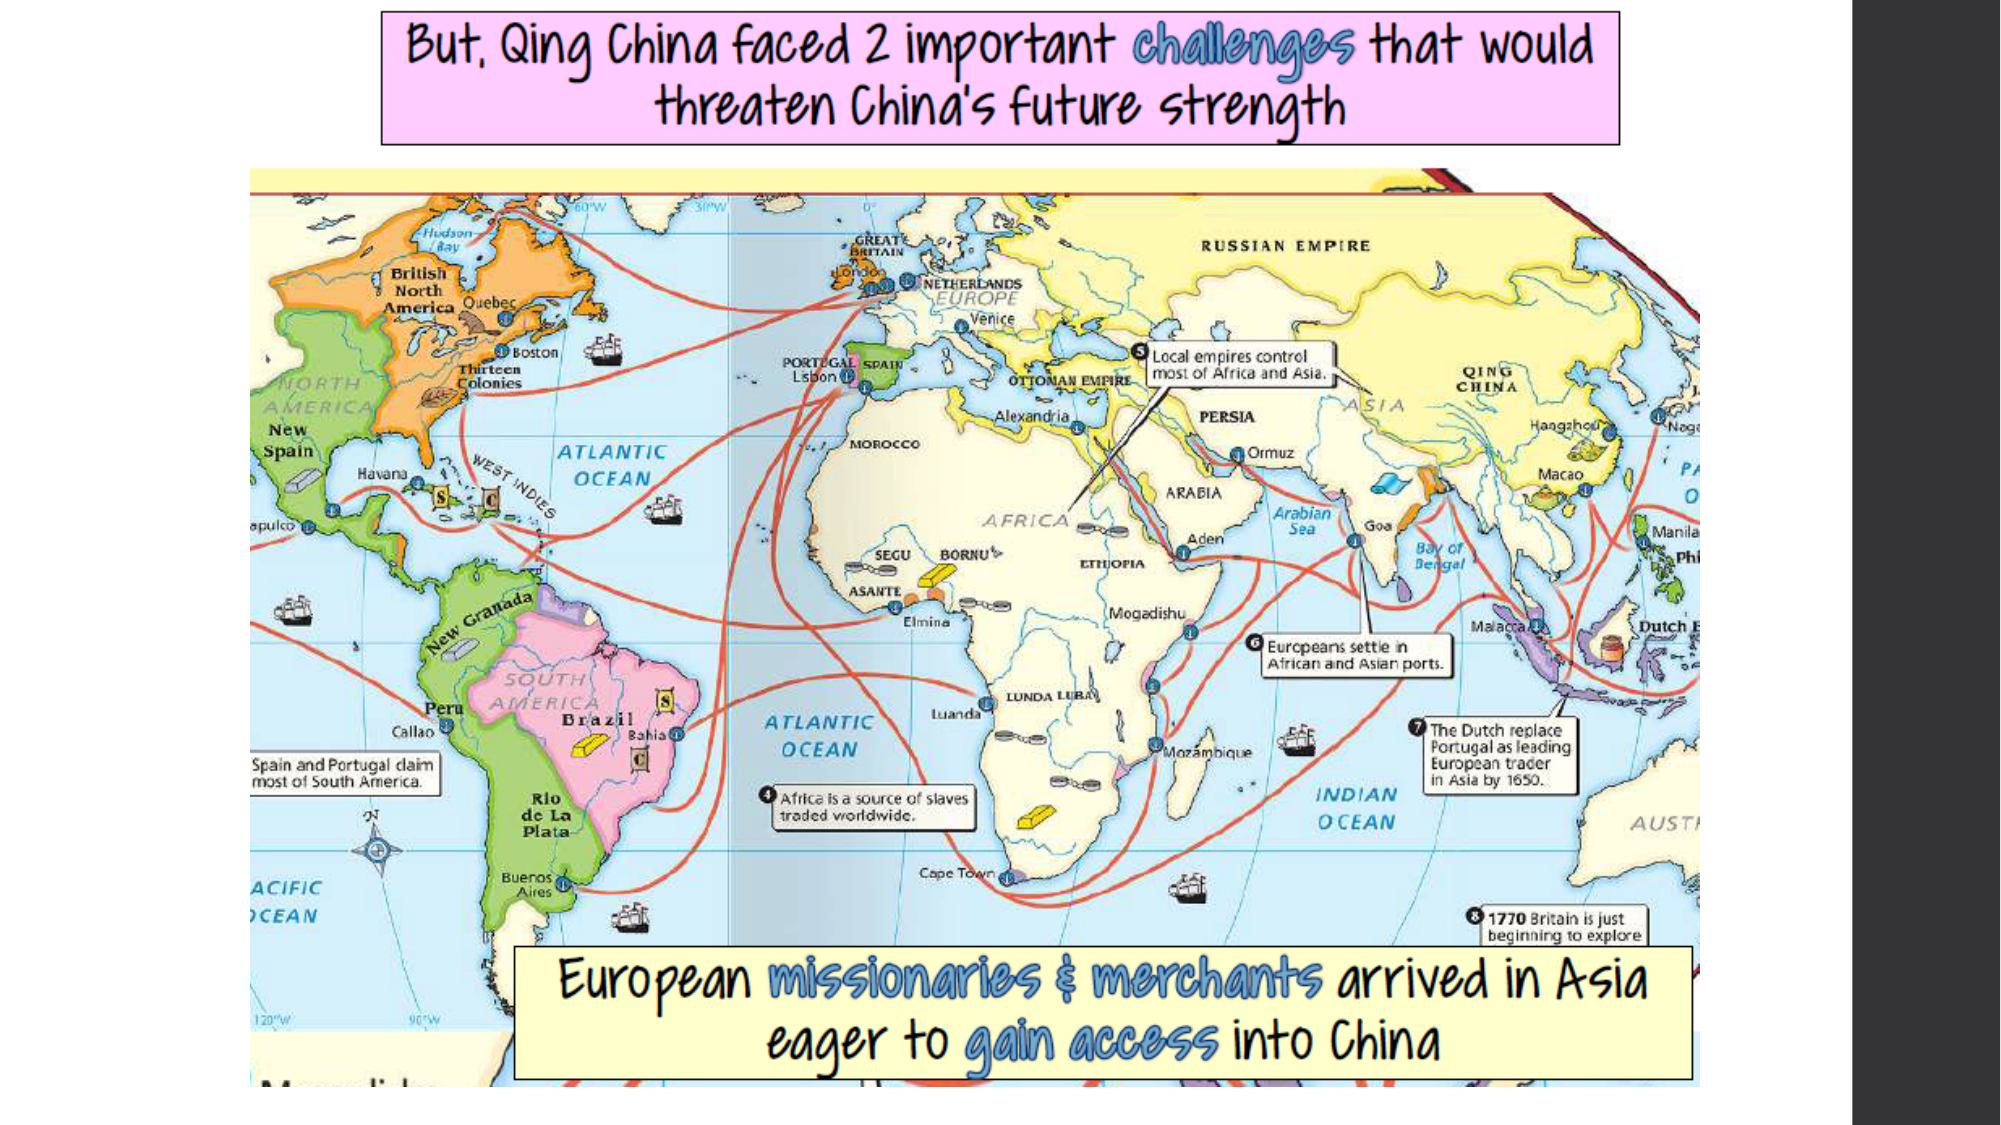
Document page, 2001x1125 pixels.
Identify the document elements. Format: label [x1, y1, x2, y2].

picture [250, 0, 1700, 1087]
